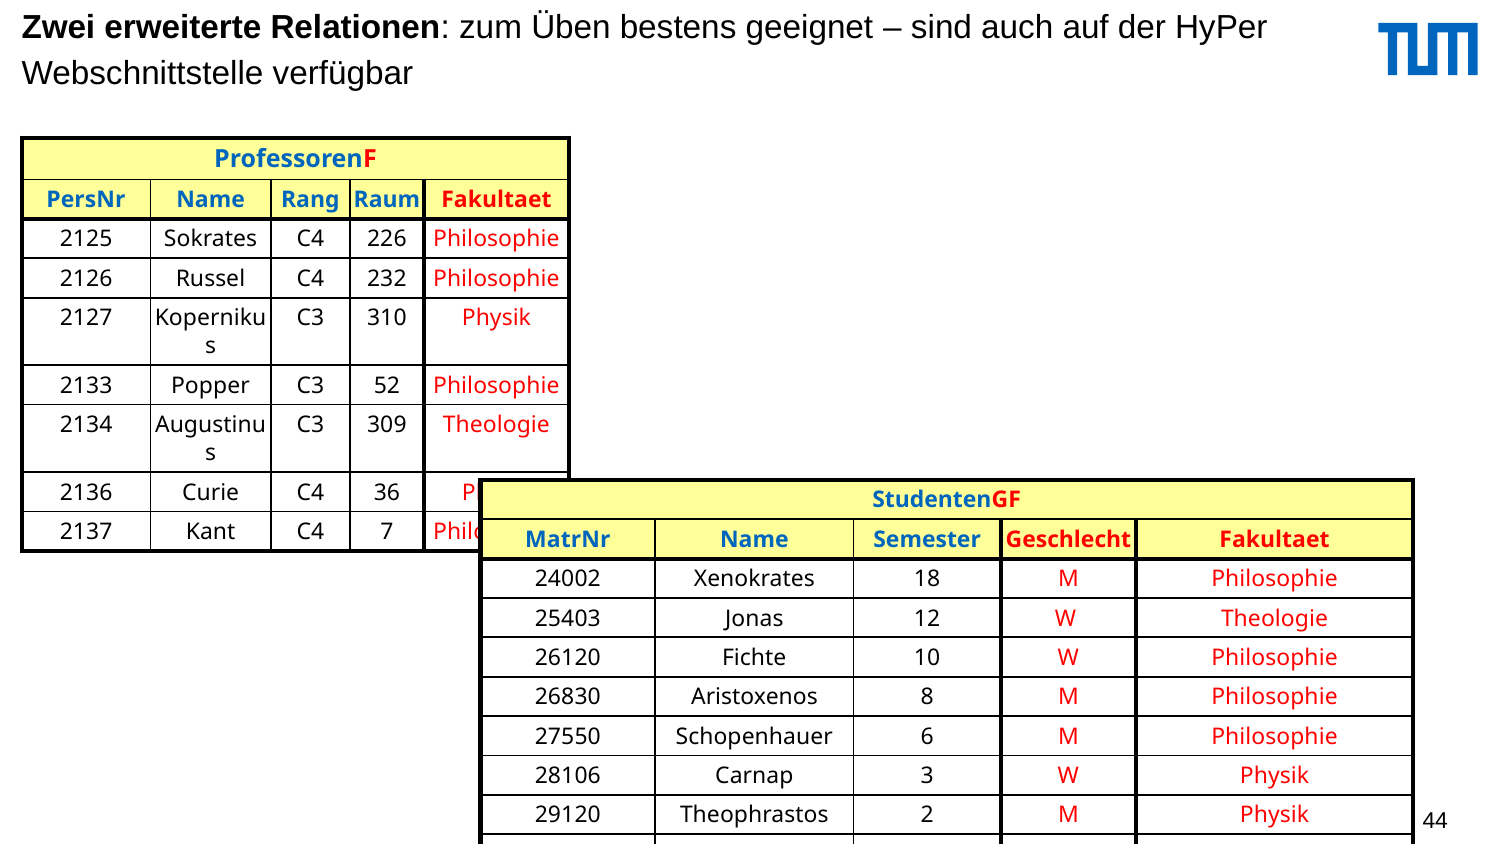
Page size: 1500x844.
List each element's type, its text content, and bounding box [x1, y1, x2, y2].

table_cell Philosophie [1138, 678, 1411, 715]
table_cell C3 [272, 405, 349, 471]
table_cell Theologie [1138, 599, 1411, 636]
table_cell Physik [426, 473, 567, 511]
table_cell Popper [151, 366, 270, 404]
table_cell M [1003, 717, 1134, 755]
table_cell W [1003, 835, 1134, 844]
table_cell Fichte [656, 638, 853, 676]
table_cell 12 [854, 599, 999, 636]
table_cell Theologie [426, 405, 567, 471]
table_cell 52 [351, 366, 422, 404]
text_box Zwei erweiterte Relationen: zum Üben bestens geeignet – sind auch auf der HyPer Webschnittstelle verfügbar [21, 0, 1368, 91]
table_cell C4 [272, 259, 349, 297]
table_cell Philosophie [1138, 638, 1411, 676]
table_cell 29555 [483, 835, 654, 844]
table_cell 2127 [24, 299, 150, 364]
table_cell Rang [272, 180, 349, 217]
table_cell 27550 [483, 717, 654, 755]
table_cell 310 [351, 299, 422, 364]
table_cell W [1003, 638, 1134, 676]
table_cell 10 [854, 638, 999, 676]
table_cell Aristoxenos [656, 678, 853, 715]
table_cell MatrNr [483, 520, 654, 557]
table_cell Jonas [656, 599, 853, 636]
table_cell Feuerbach [656, 835, 853, 844]
table_cell Philosophie [1138, 561, 1411, 597]
table_cell Philosophie [426, 366, 567, 404]
table_cell Russel [151, 259, 270, 297]
table_cell 26120 [483, 638, 654, 676]
table_cell M [1003, 561, 1134, 597]
table_cell 309 [351, 405, 422, 471]
slide_number 44 [1111, 796, 1448, 842]
table_cell 2 [854, 796, 999, 833]
table_cell 6 [854, 717, 999, 755]
table_cell C4 [272, 512, 349, 549]
table_cell Curie [151, 473, 270, 511]
table_cell Fakultaet [1138, 520, 1411, 557]
table_cell 2126 [24, 259, 150, 297]
table_cell 25403 [483, 599, 654, 636]
table_cell 2125 [24, 221, 150, 257]
table_cell Theophrastos [656, 796, 853, 833]
table_cell Physik [426, 299, 567, 364]
table_cell C3 [272, 366, 349, 404]
table_cell Sokrates [151, 221, 270, 257]
table_cell W [1003, 599, 1134, 636]
table_cell Fakultaet [426, 180, 567, 217]
table_cell M [1003, 796, 1111, 833]
table_cell 29120 [483, 796, 654, 833]
table_cell Philosophie [426, 221, 567, 257]
table_cell 232 [351, 259, 422, 297]
table_cell Kant [151, 512, 270, 549]
table_cell 2137 [24, 512, 150, 549]
table_cell Philosophie [1138, 717, 1411, 755]
table_cell Carnap [656, 756, 853, 794]
table_cell Semester [854, 520, 999, 557]
table_cell W [1003, 756, 1134, 794]
table_cell 36 [351, 473, 422, 511]
table_cell Xenokrates [656, 561, 853, 597]
table_cell Augustinus [151, 405, 270, 471]
table_cell Kopernikus [151, 299, 270, 364]
table_header StudentenGF [483, 482, 1411, 518]
table_cell Philosophie [426, 259, 567, 297]
table_cell 28106 [483, 756, 654, 794]
table_cell M [1003, 678, 1134, 715]
table_cell PersNr [24, 180, 150, 217]
table_cell 26830 [483, 678, 654, 715]
table_cell Schopenhauer [656, 717, 853, 755]
table_cell Geschlecht [1003, 520, 1134, 557]
table_cell Name [656, 520, 853, 557]
table_cell 2 [854, 835, 999, 844]
table_cell 18 [854, 561, 999, 597]
table_cell 226 [351, 221, 422, 257]
table_cell 2136 [24, 473, 150, 511]
table_cell C4 [272, 473, 349, 511]
table_cell 8 [854, 678, 999, 715]
table_cell 2133 [24, 366, 150, 404]
table_cell 24002 [483, 561, 654, 597]
table_header ProfessorenF [24, 140, 567, 179]
table_cell 3 [854, 756, 999, 794]
table_cell 2134 [24, 405, 150, 471]
table_cell Philosophie [426, 512, 478, 549]
table_cell C3 [272, 299, 349, 364]
table_cell Name [151, 180, 270, 217]
table_cell Physik [1138, 756, 1411, 794]
table_cell 7 [351, 512, 422, 549]
table_cell Raum [351, 180, 422, 217]
table_cell C4 [272, 221, 349, 257]
